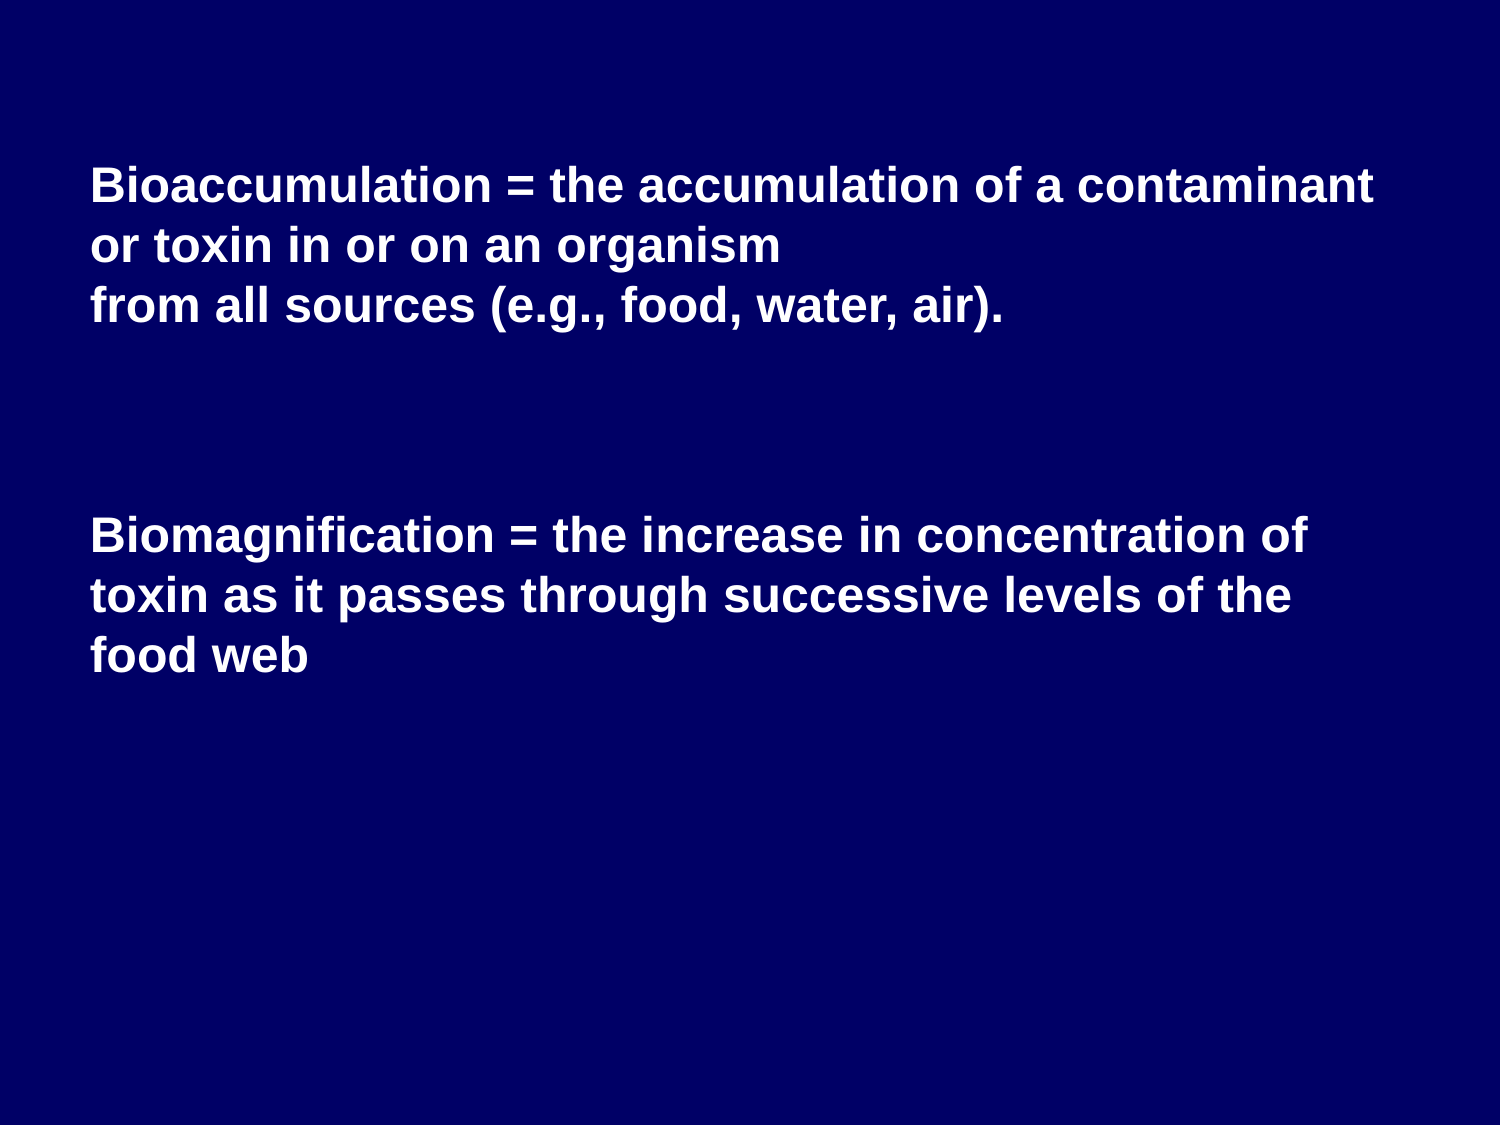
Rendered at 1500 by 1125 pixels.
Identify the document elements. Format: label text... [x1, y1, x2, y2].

text_box Bioaccumulation = the accumulation of a contaminant or toxin in or on an organism from all sources (e.g., food, water, air). Biomagnification = the increase in concentration of toxin as it passes through successive levels of the food web [74, 49, 1425, 1125]
